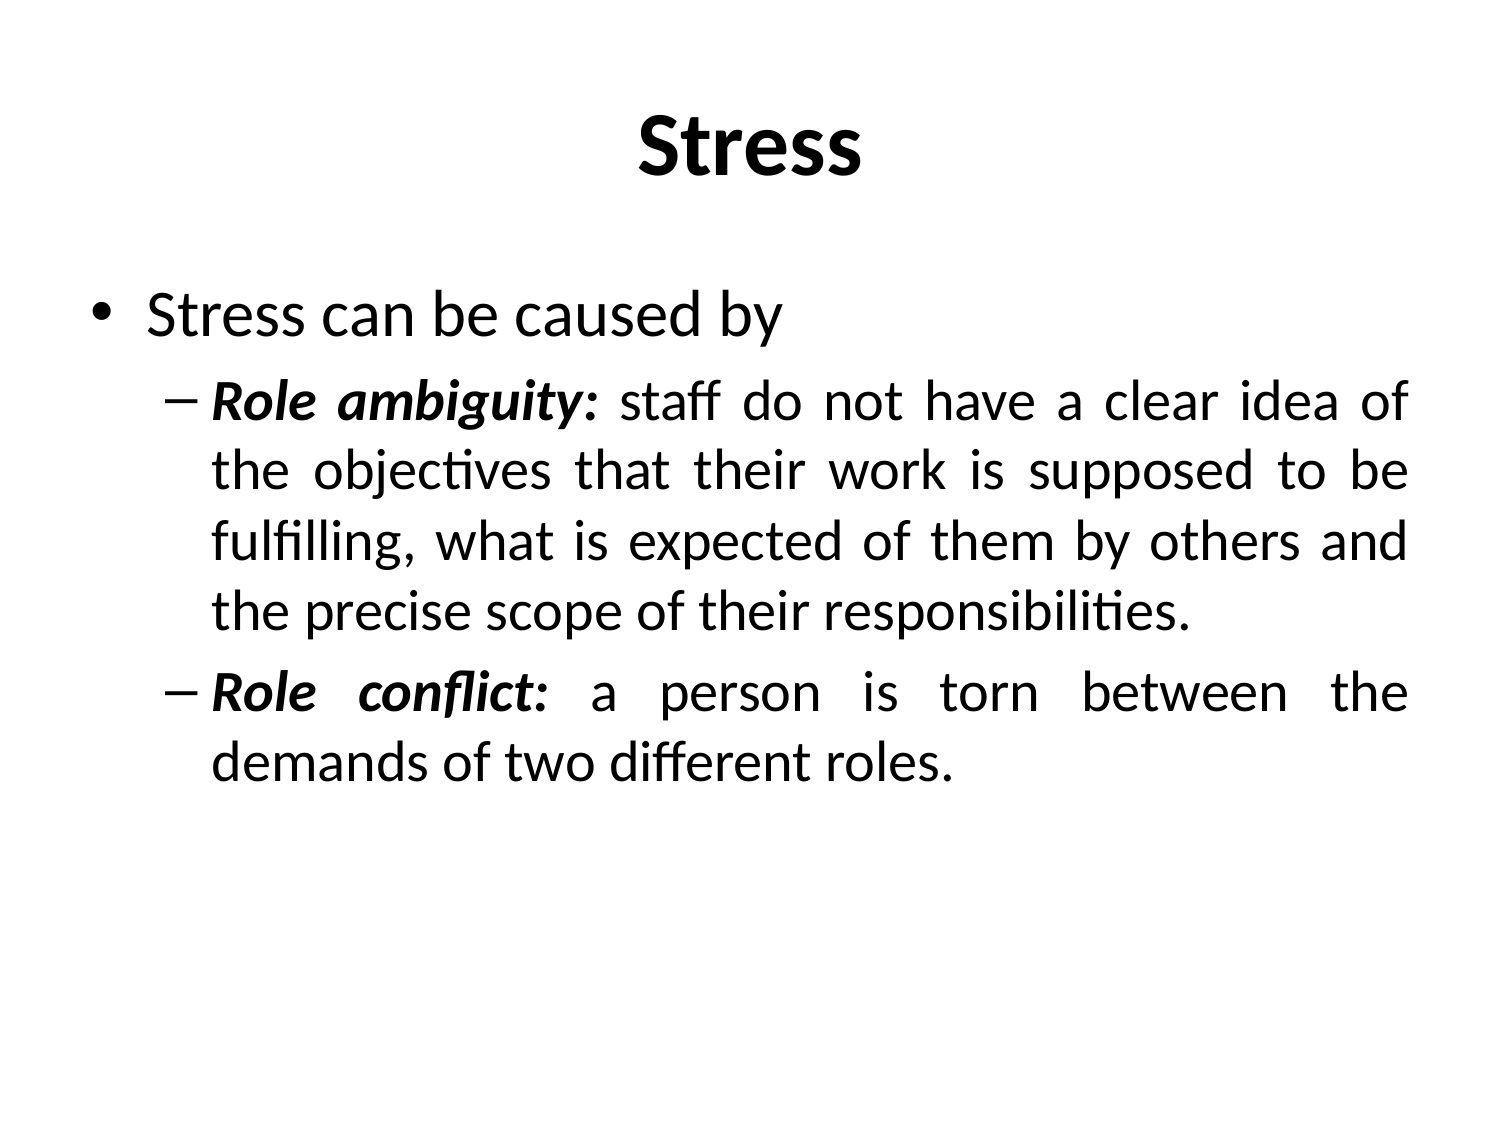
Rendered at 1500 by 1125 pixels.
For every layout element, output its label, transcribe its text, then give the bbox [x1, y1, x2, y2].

title Stress [75, 45, 1425, 233]
list Stress can be caused by Role ambiguity: staff do not have a clear idea of the objectives that their work is supposed to be fulfilling, what is expected of them by others and the precise scope of their responsibilities. Role conflict: a person is torn between the demands of two different roles. [75, 262, 1425, 1005]
